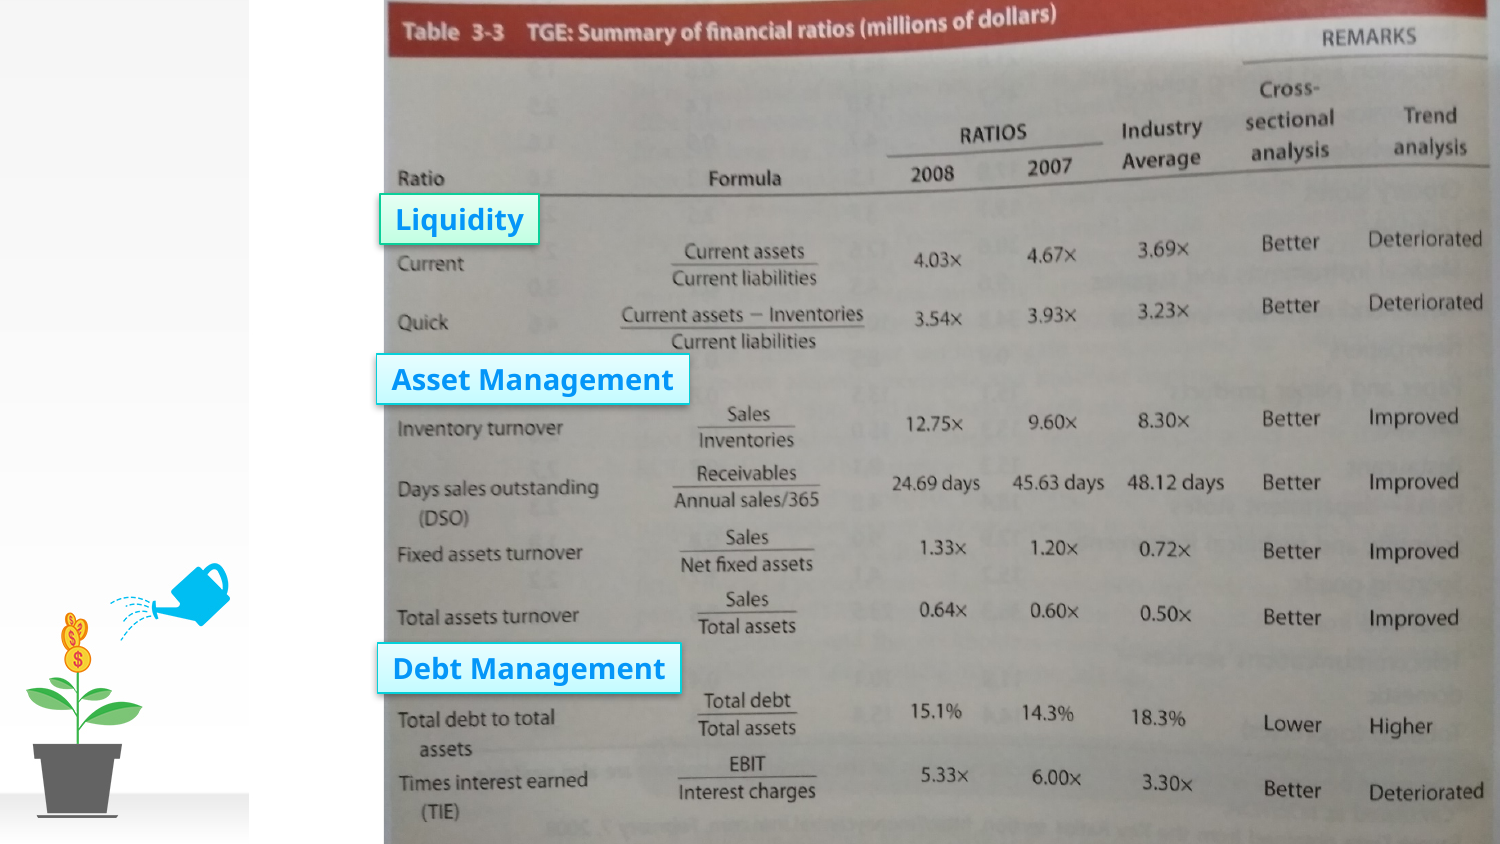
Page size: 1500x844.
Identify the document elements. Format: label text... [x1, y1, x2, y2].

text_box Debt Management [377, 642, 513, 694]
text_box Liquidity [379, 193, 513, 245]
text_box Asset Management [376, 353, 513, 405]
picture [0, 0, 1500, 844]
